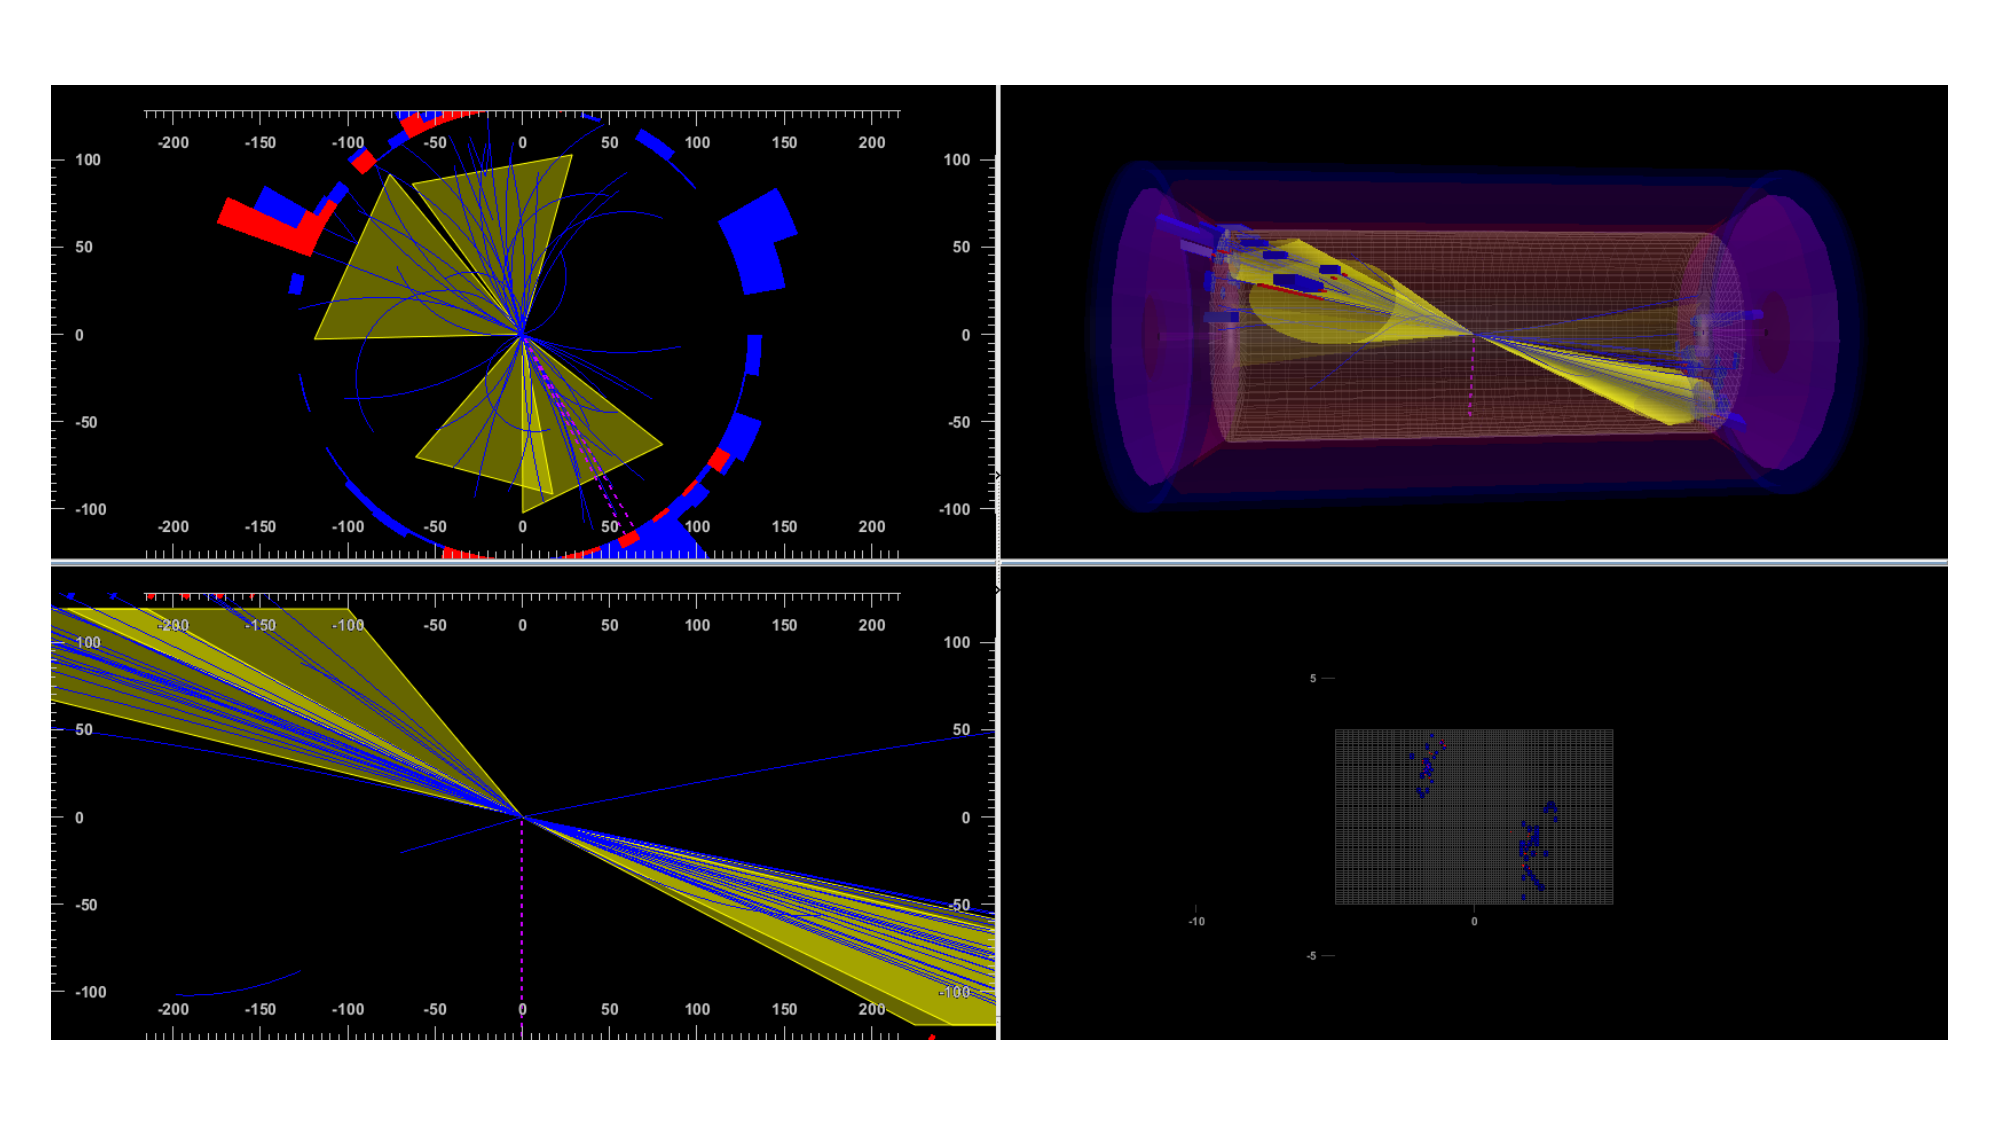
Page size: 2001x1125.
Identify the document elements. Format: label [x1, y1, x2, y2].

picture [51, 85, 1948, 1040]
